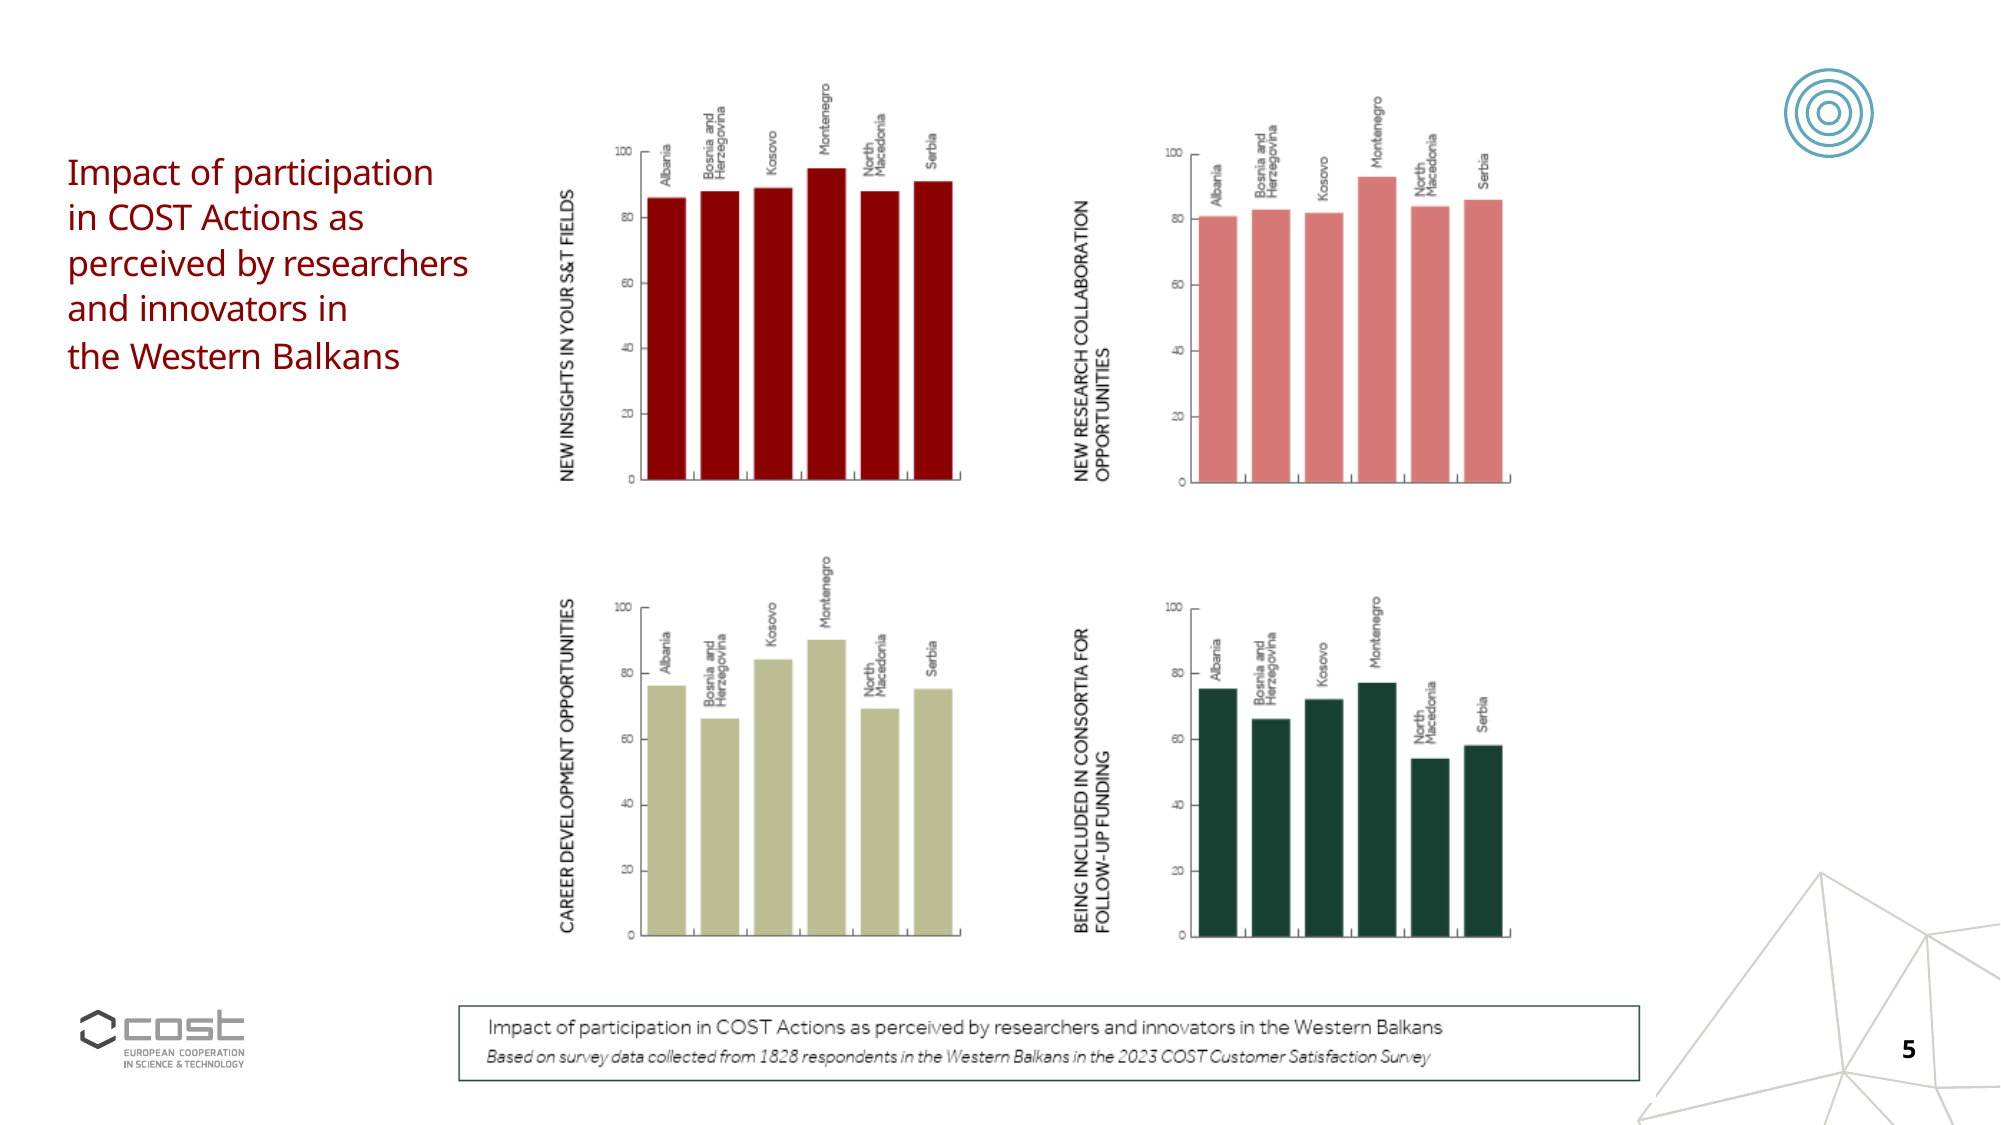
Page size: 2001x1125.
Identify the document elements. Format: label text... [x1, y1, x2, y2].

picture [440, 28, 1656, 1103]
slide_number 5 [1825, 1024, 1917, 1068]
text_box Impact of participation in COST Actions as perceived by researchers and innovators in the Western Balkans [65, 144, 440, 377]
